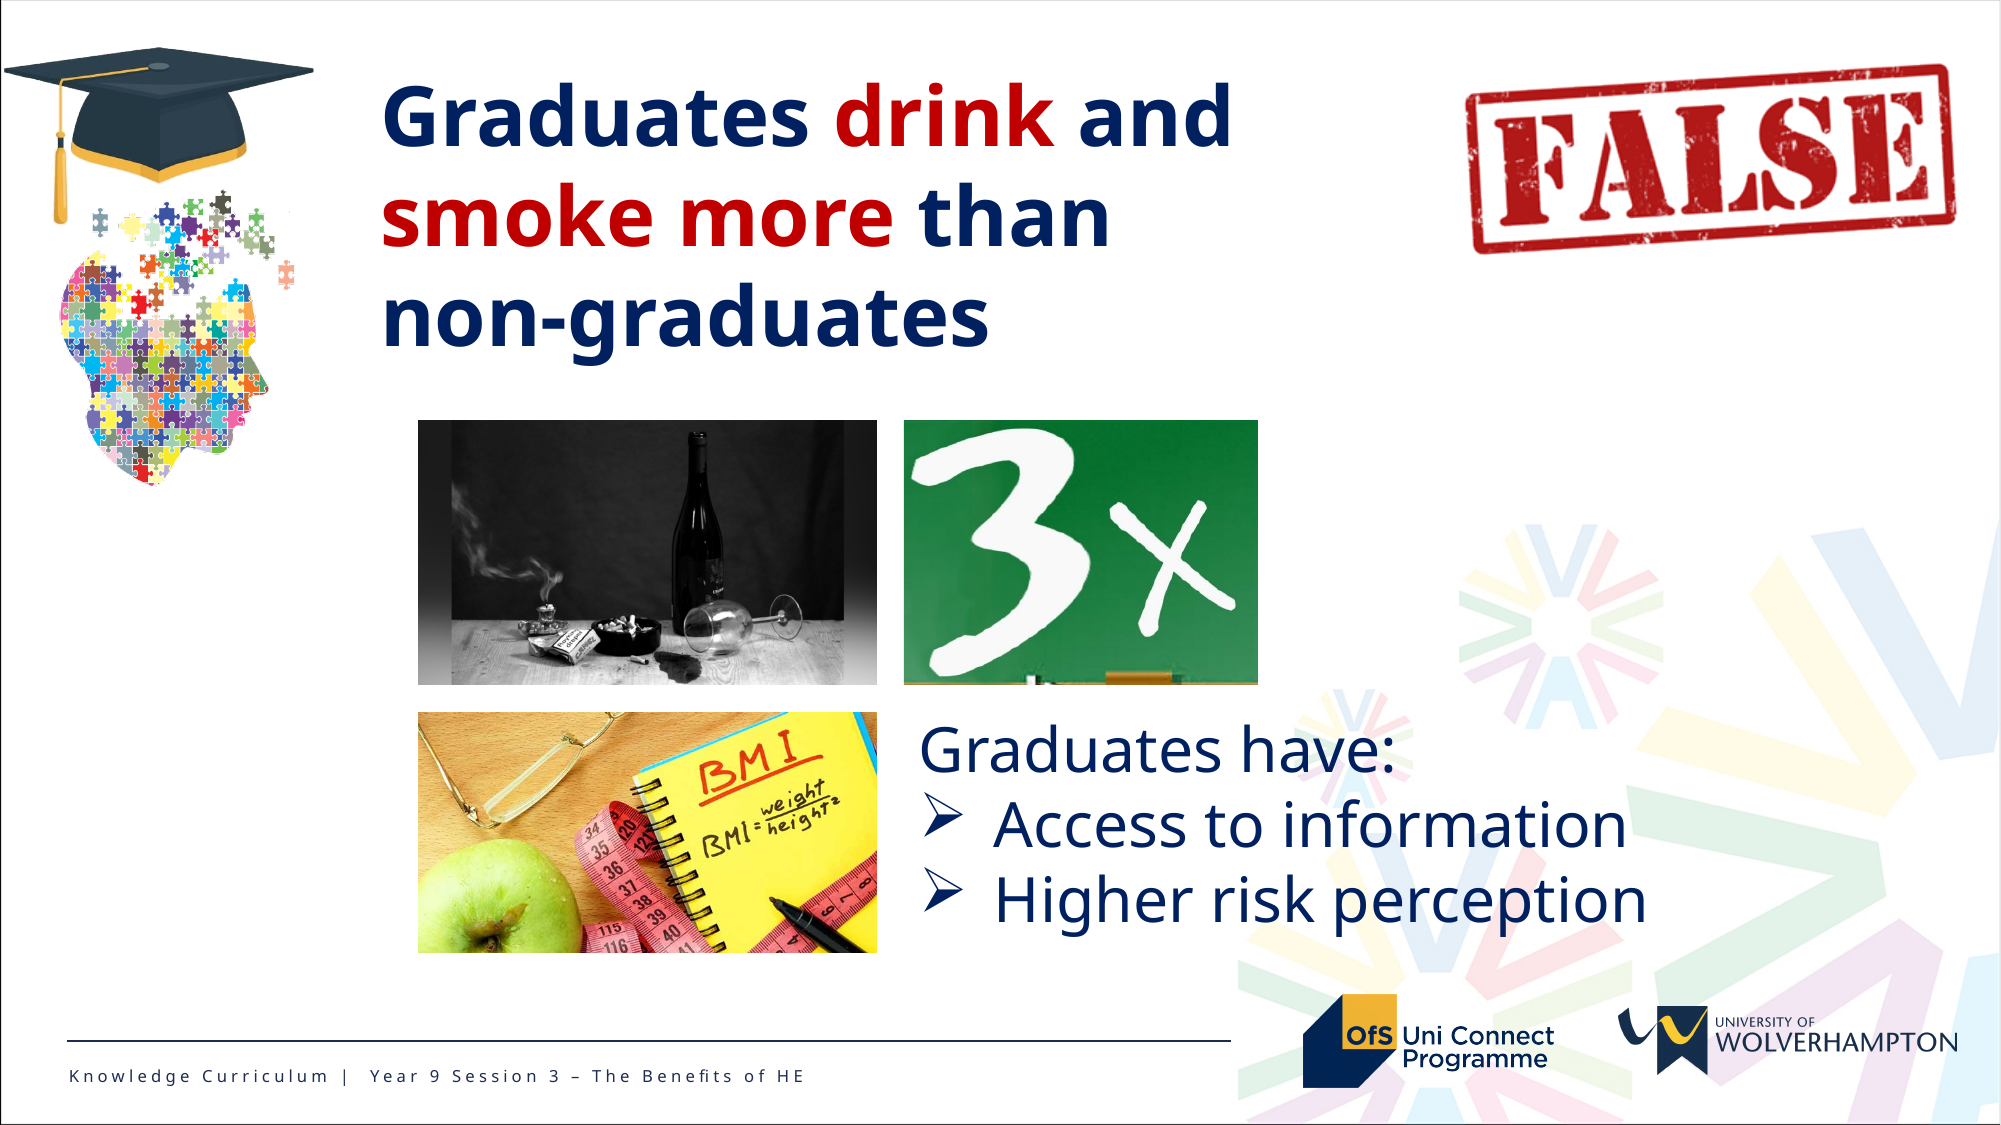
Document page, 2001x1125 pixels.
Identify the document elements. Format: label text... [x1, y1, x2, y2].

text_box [1355, 33, 2000, 292]
text_box Graduates drink and smoke more than non-graduates [365, 56, 1272, 371]
picture [0, 0, 2001, 1125]
text_box Graduates have: Access to information Higher risk perception [903, 702, 1687, 943]
